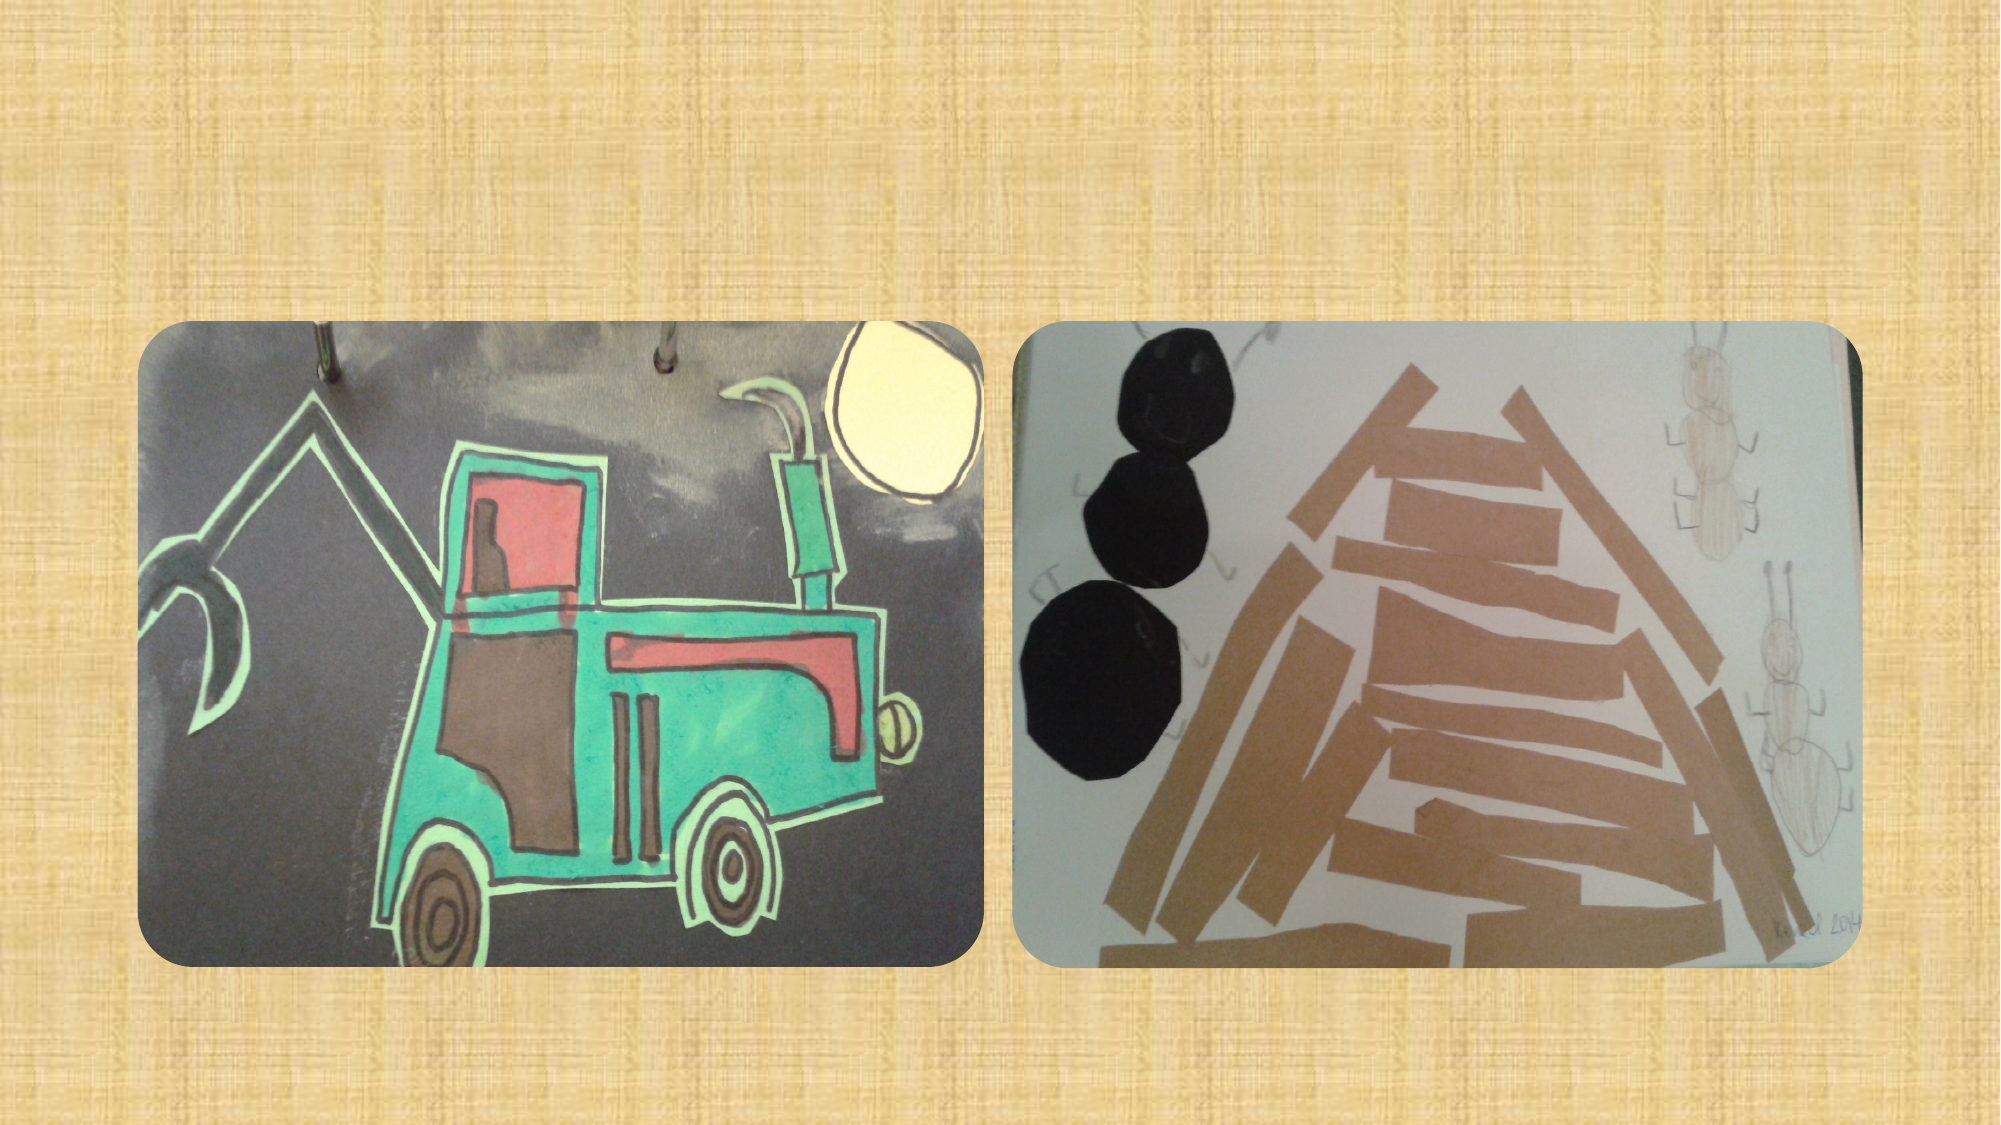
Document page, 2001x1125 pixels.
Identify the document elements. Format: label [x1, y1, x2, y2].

list [137, 321, 984, 967]
picture [0, 0, 2001, 1125]
list [1012, 321, 1863, 969]
